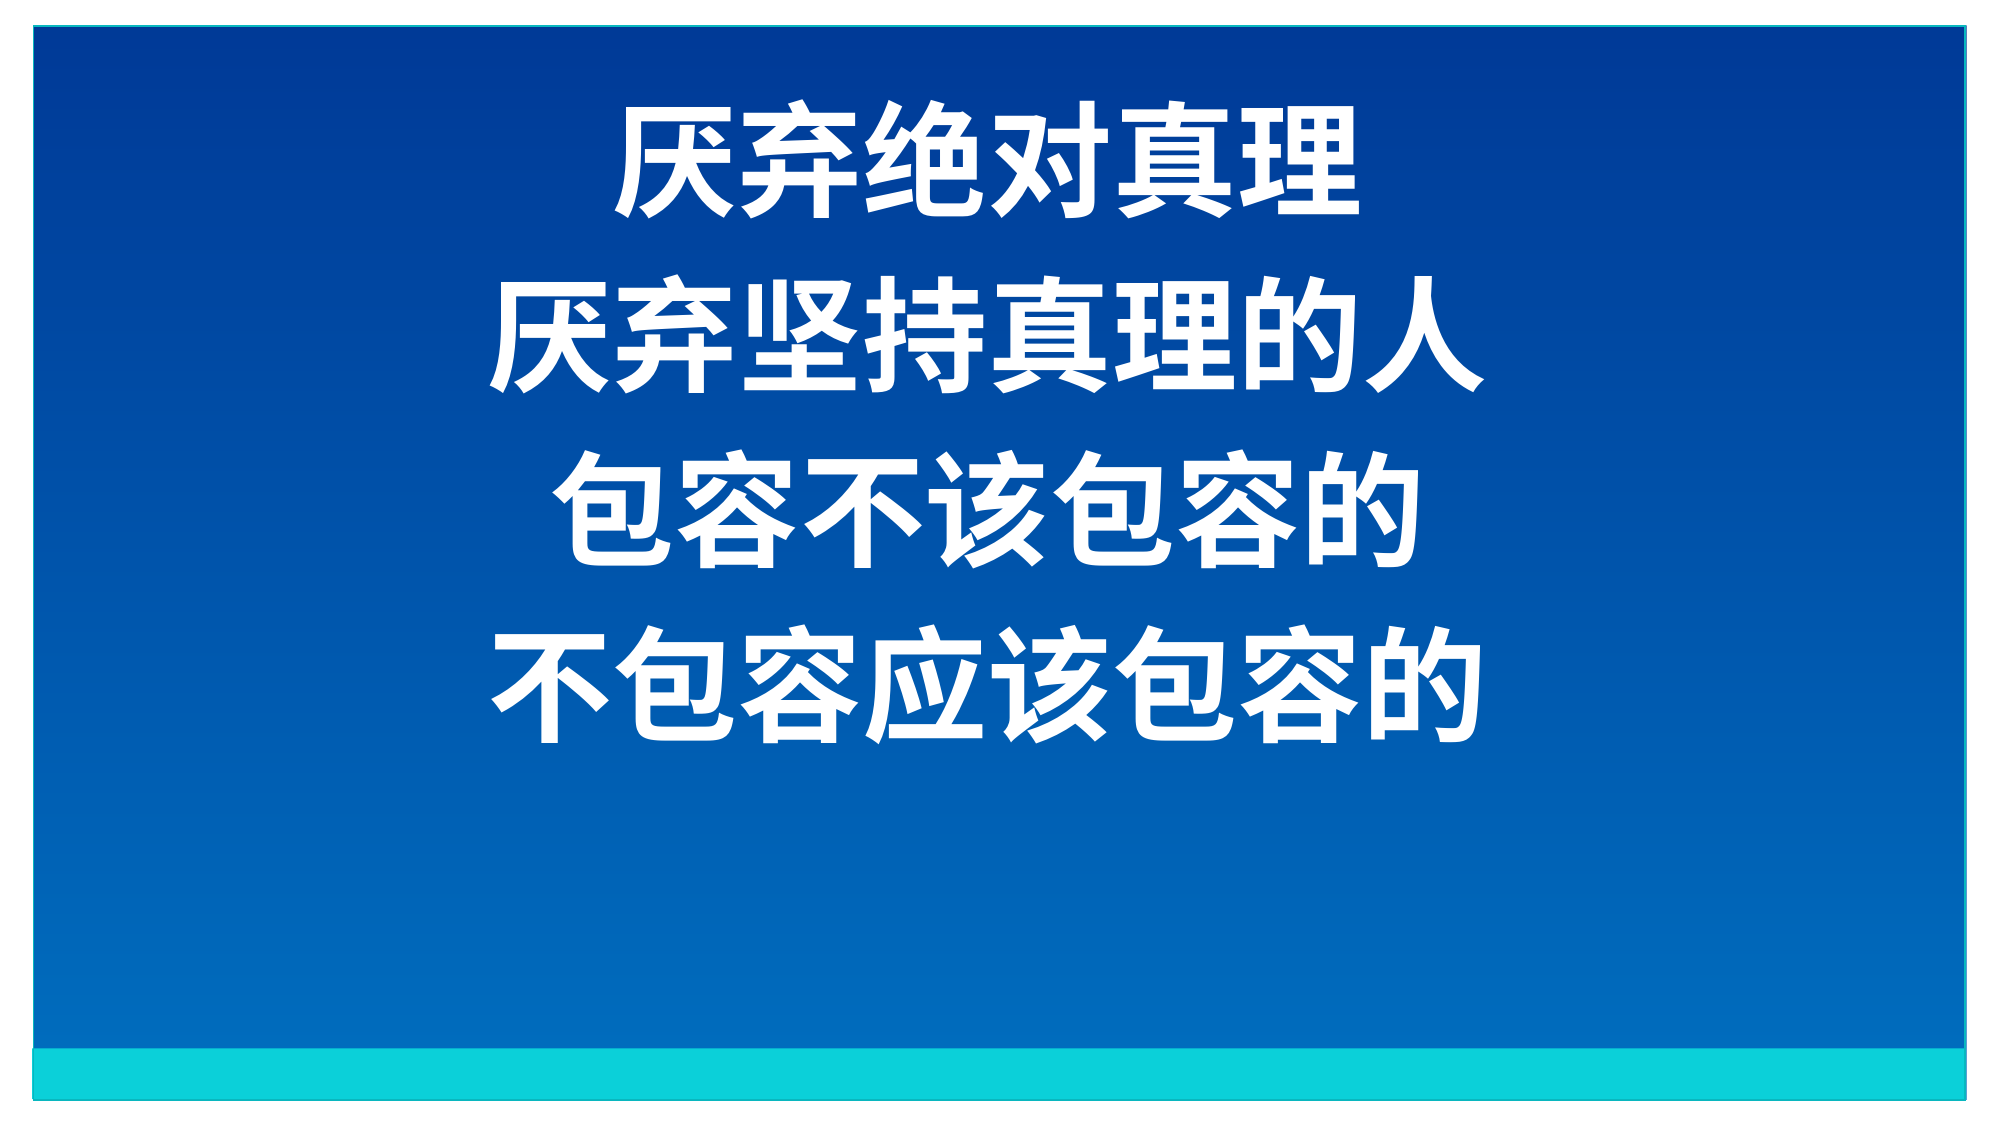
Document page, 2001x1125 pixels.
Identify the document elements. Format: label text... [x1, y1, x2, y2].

text_box 厌弃绝对真理 厌弃坚持真理的人 包容不该包容的 不包容应该包容的 [249, 75, 1725, 765]
